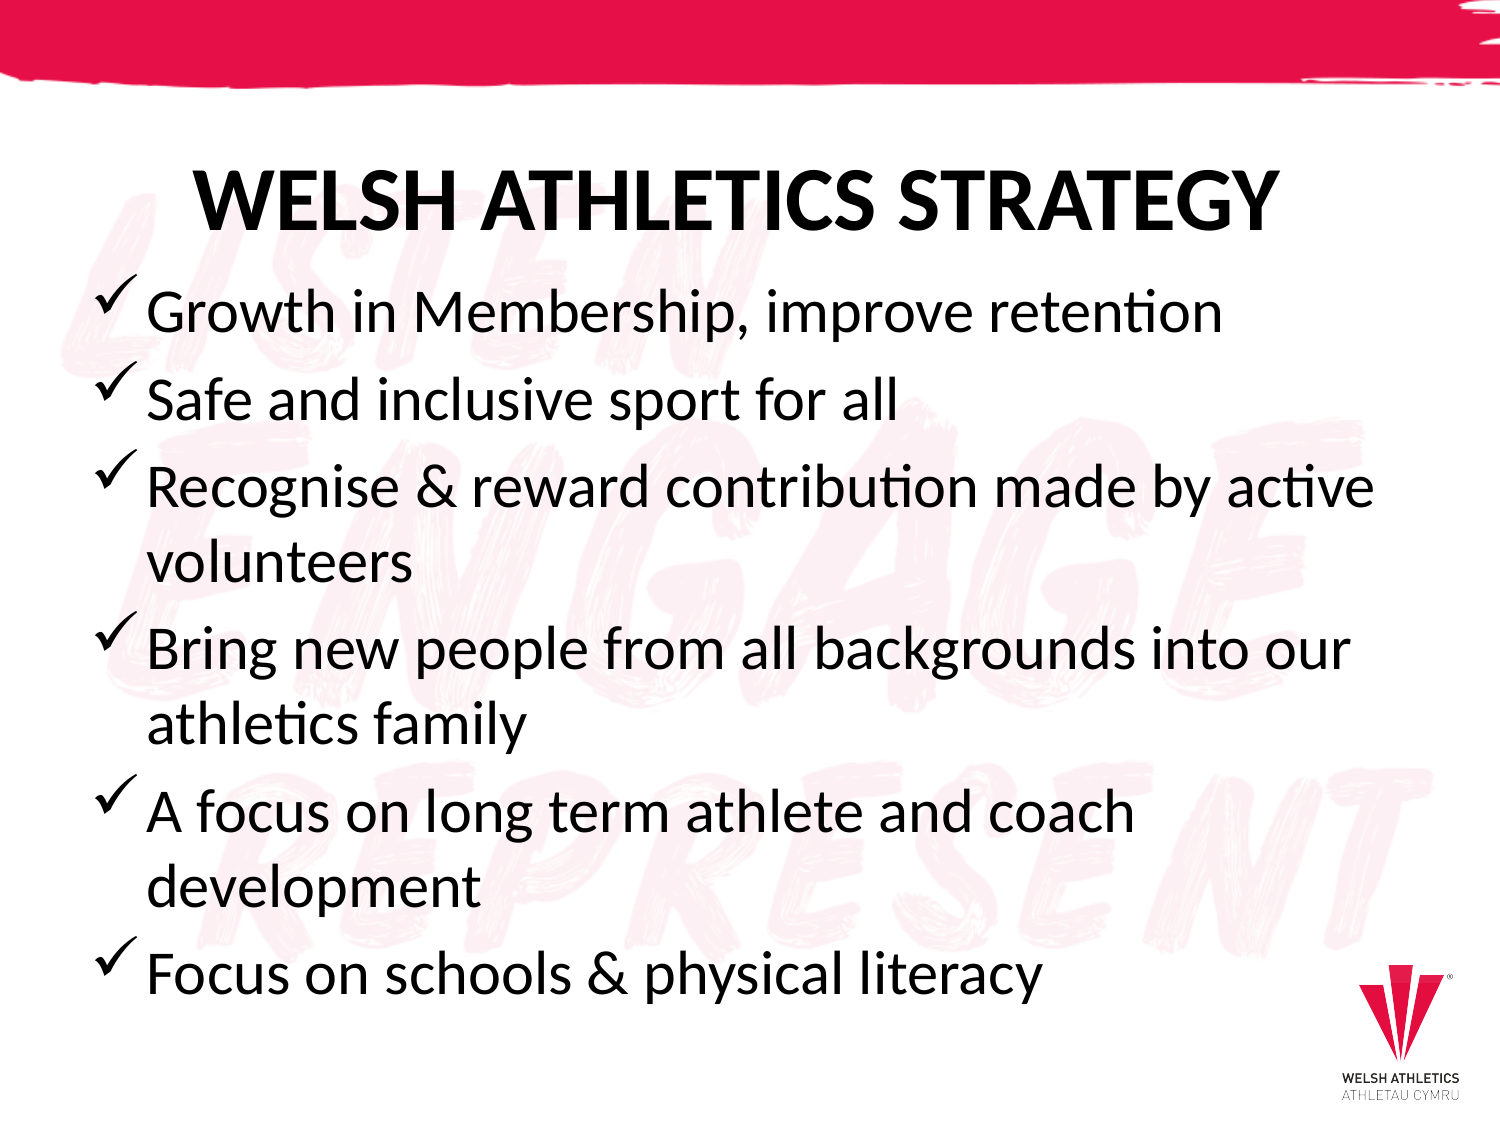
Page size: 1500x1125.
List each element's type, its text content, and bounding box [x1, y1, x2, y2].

title WELSH ATHLETICS STRATEGY [61, 100, 1412, 288]
picture [1342, 965, 1459, 1100]
list Growth in Membership, improve retention Safe and inclusive sport for all Recognise & reward contribution made by active volunteers Bring new people from all backgrounds into our athletics family A focus on long term athlete and coach development Focus on schools & physical literacy [75, 262, 1425, 1005]
picture [0, 0, 1500, 154]
